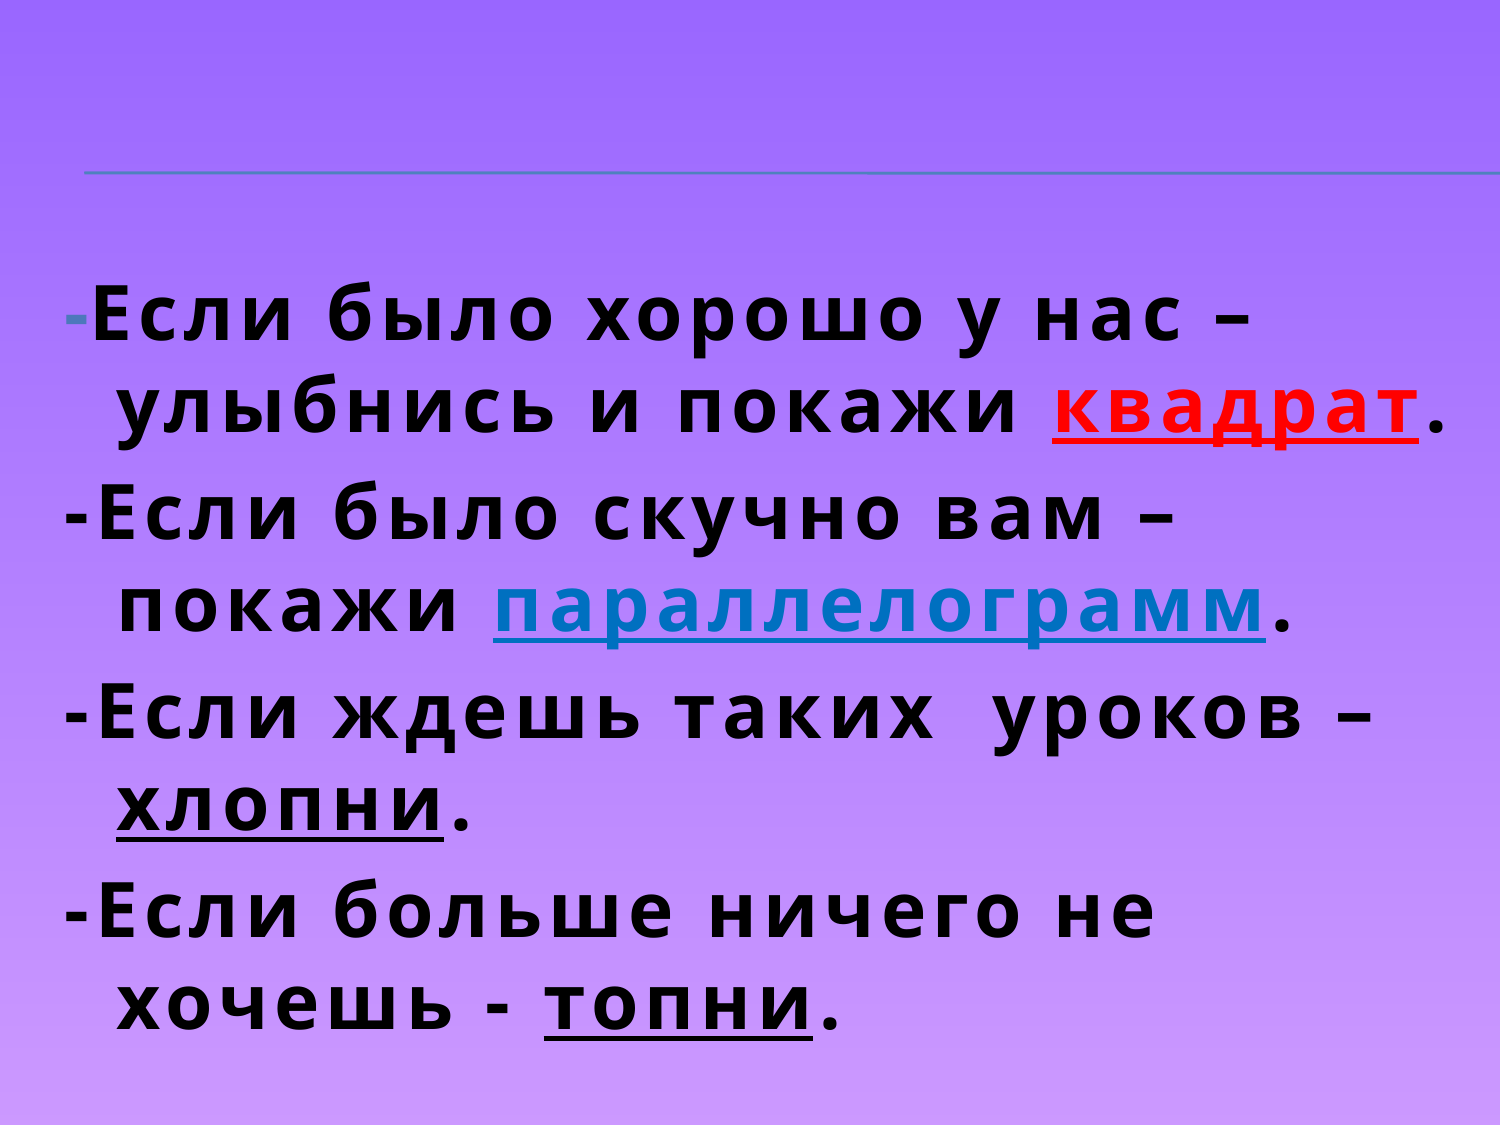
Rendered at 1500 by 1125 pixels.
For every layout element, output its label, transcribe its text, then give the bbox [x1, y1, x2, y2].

list -Если было хорошо у нас – улыбнись и покажи квадрат. -Если было скучно вам – покажи параллелограмм. -Если ждешь таких уроков – хлопни. -Если больше ничего не хочешь - топни. [50, 82, 1475, 1090]
